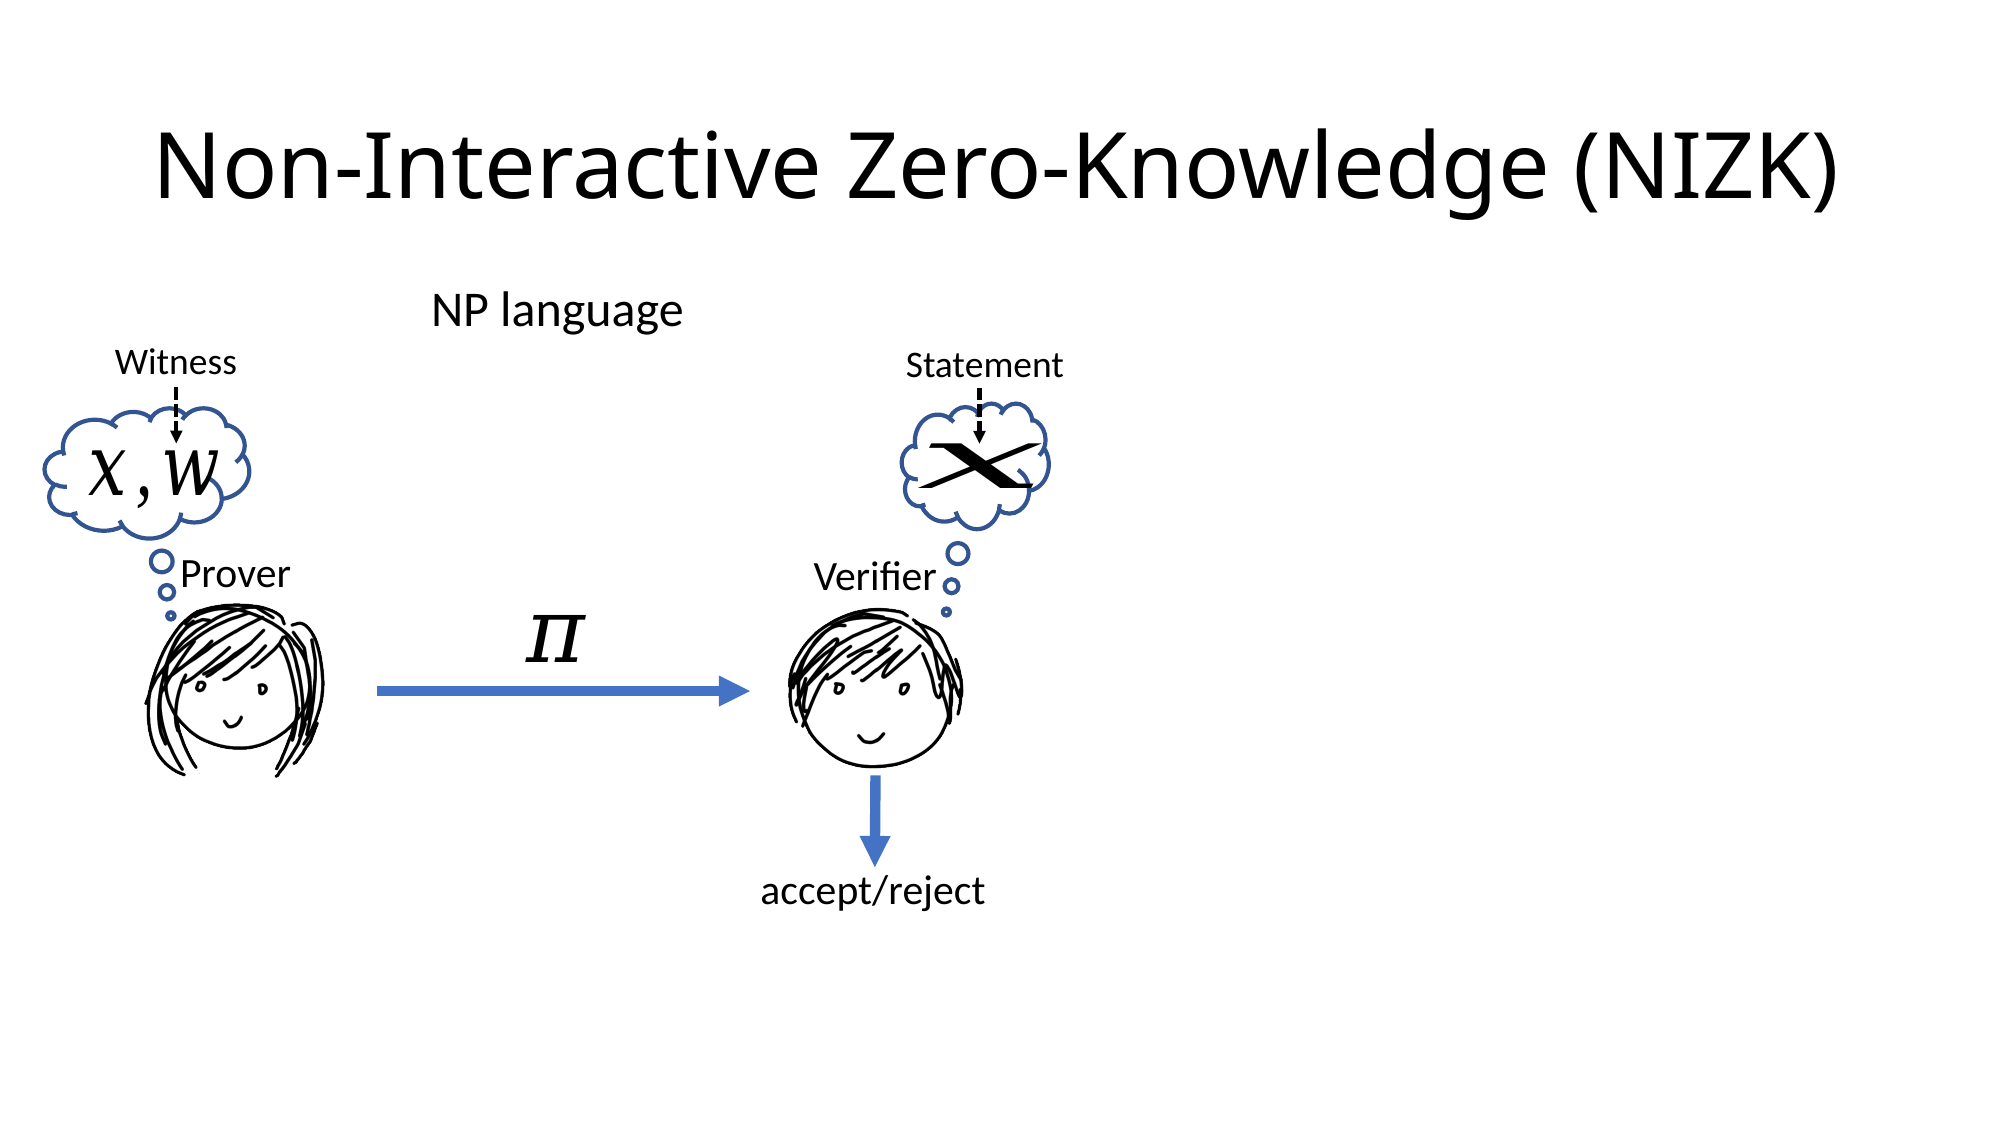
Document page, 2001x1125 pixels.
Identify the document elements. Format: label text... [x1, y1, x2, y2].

text_box [43, 407, 251, 540]
text_box [149, 549, 174, 574]
text_box [900, 402, 1050, 531]
text_box accept/reject [745, 855, 1001, 921]
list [137, 593, 334, 790]
text_box Witness [100, 329, 253, 390]
text_box Verifier [798, 541, 953, 593]
text_box Statement [891, 332, 1080, 393]
text_box Prover [165, 538, 311, 593]
picture [778, 593, 975, 790]
text_box [158, 583, 176, 593]
text_box [953, 578, 960, 593]
text_box [137, 299, 1863, 1014]
title Non-Interactive Zero-Knowledge (NIZK) [137, 59, 1863, 278]
text_box [953, 542, 970, 566]
